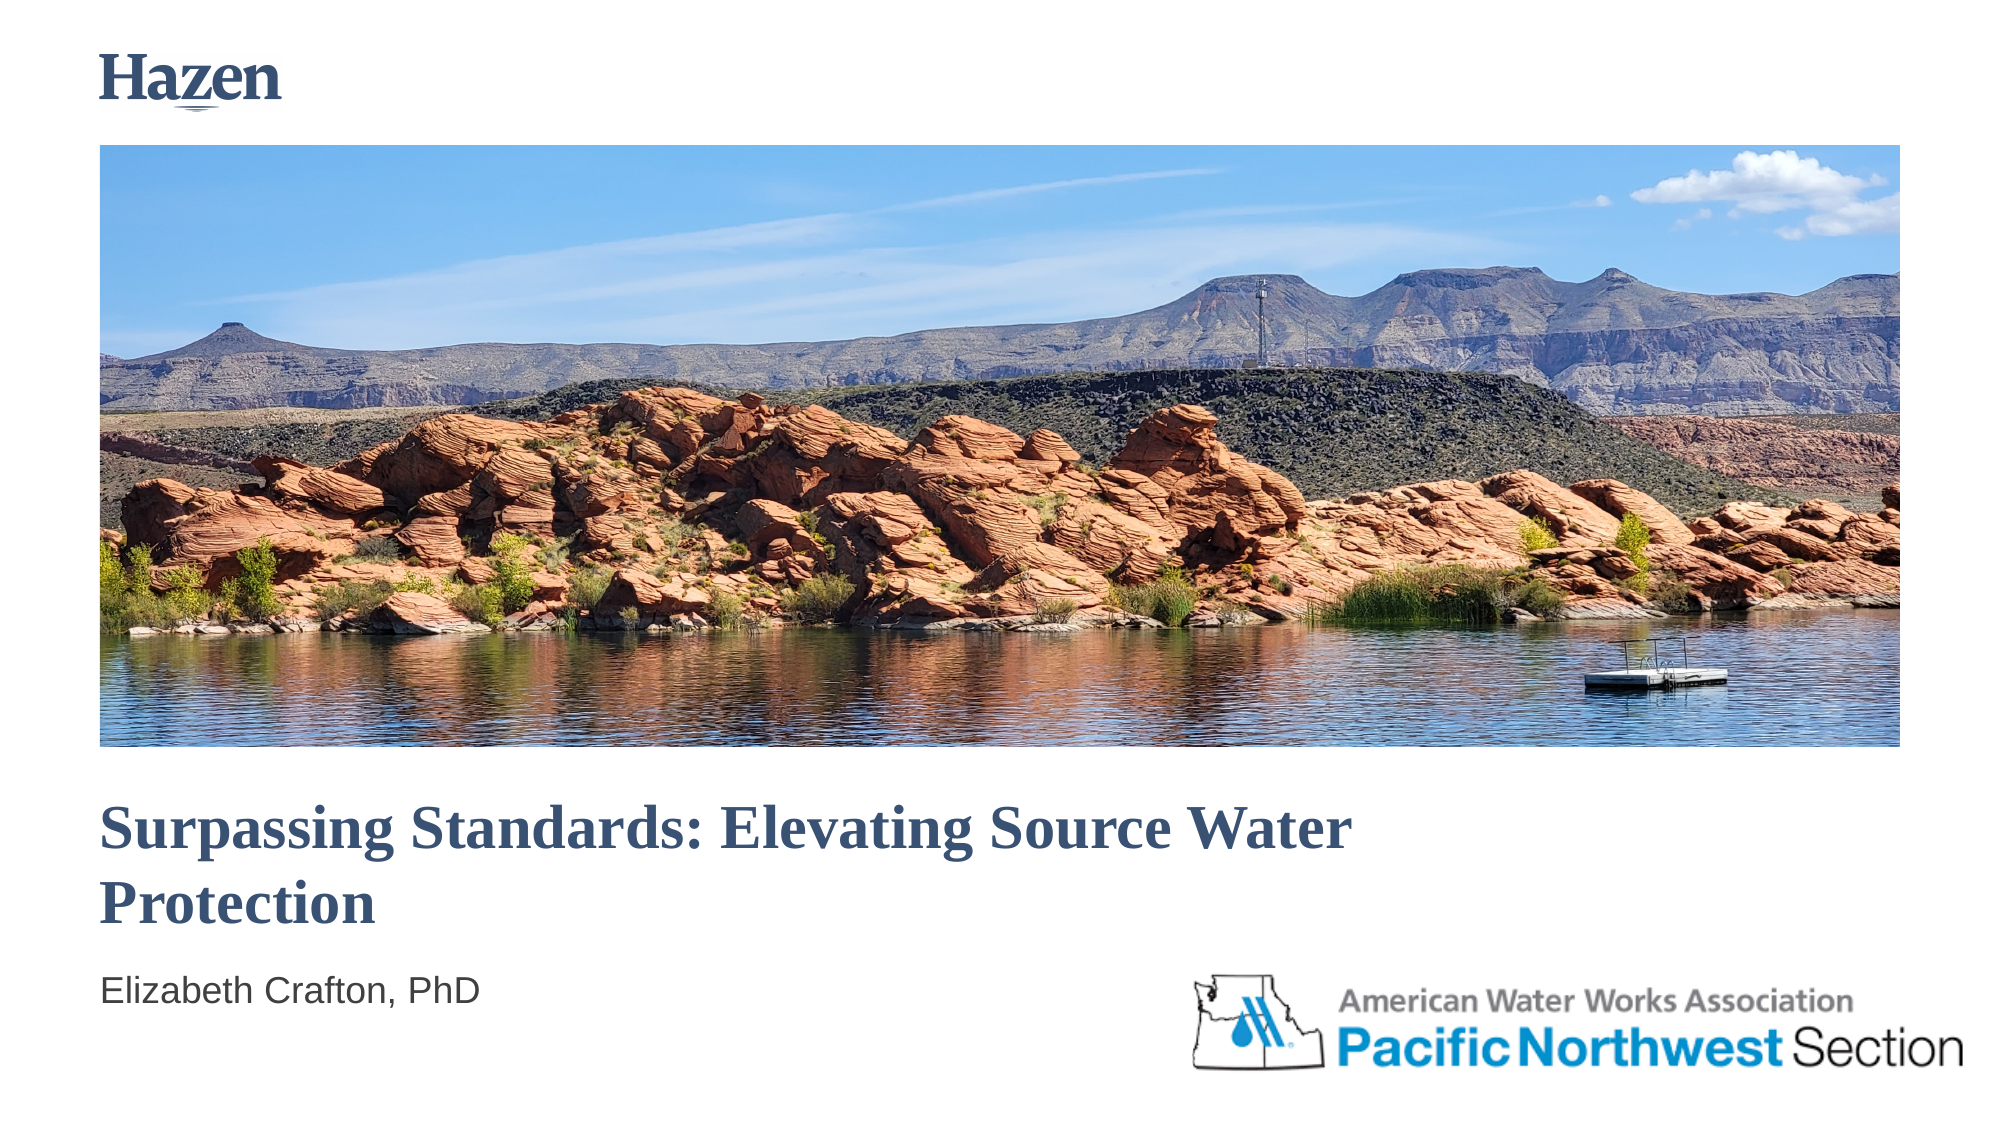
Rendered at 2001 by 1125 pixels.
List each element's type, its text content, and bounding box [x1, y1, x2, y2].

title Surpassing Standards: Elevating Source Water Protection [99, 778, 1444, 930]
picture [99, 54, 282, 112]
picture [99, 145, 1901, 748]
picture [1192, 961, 1967, 1081]
list Elizabeth Crafton, PhD [99, 958, 1444, 1026]
